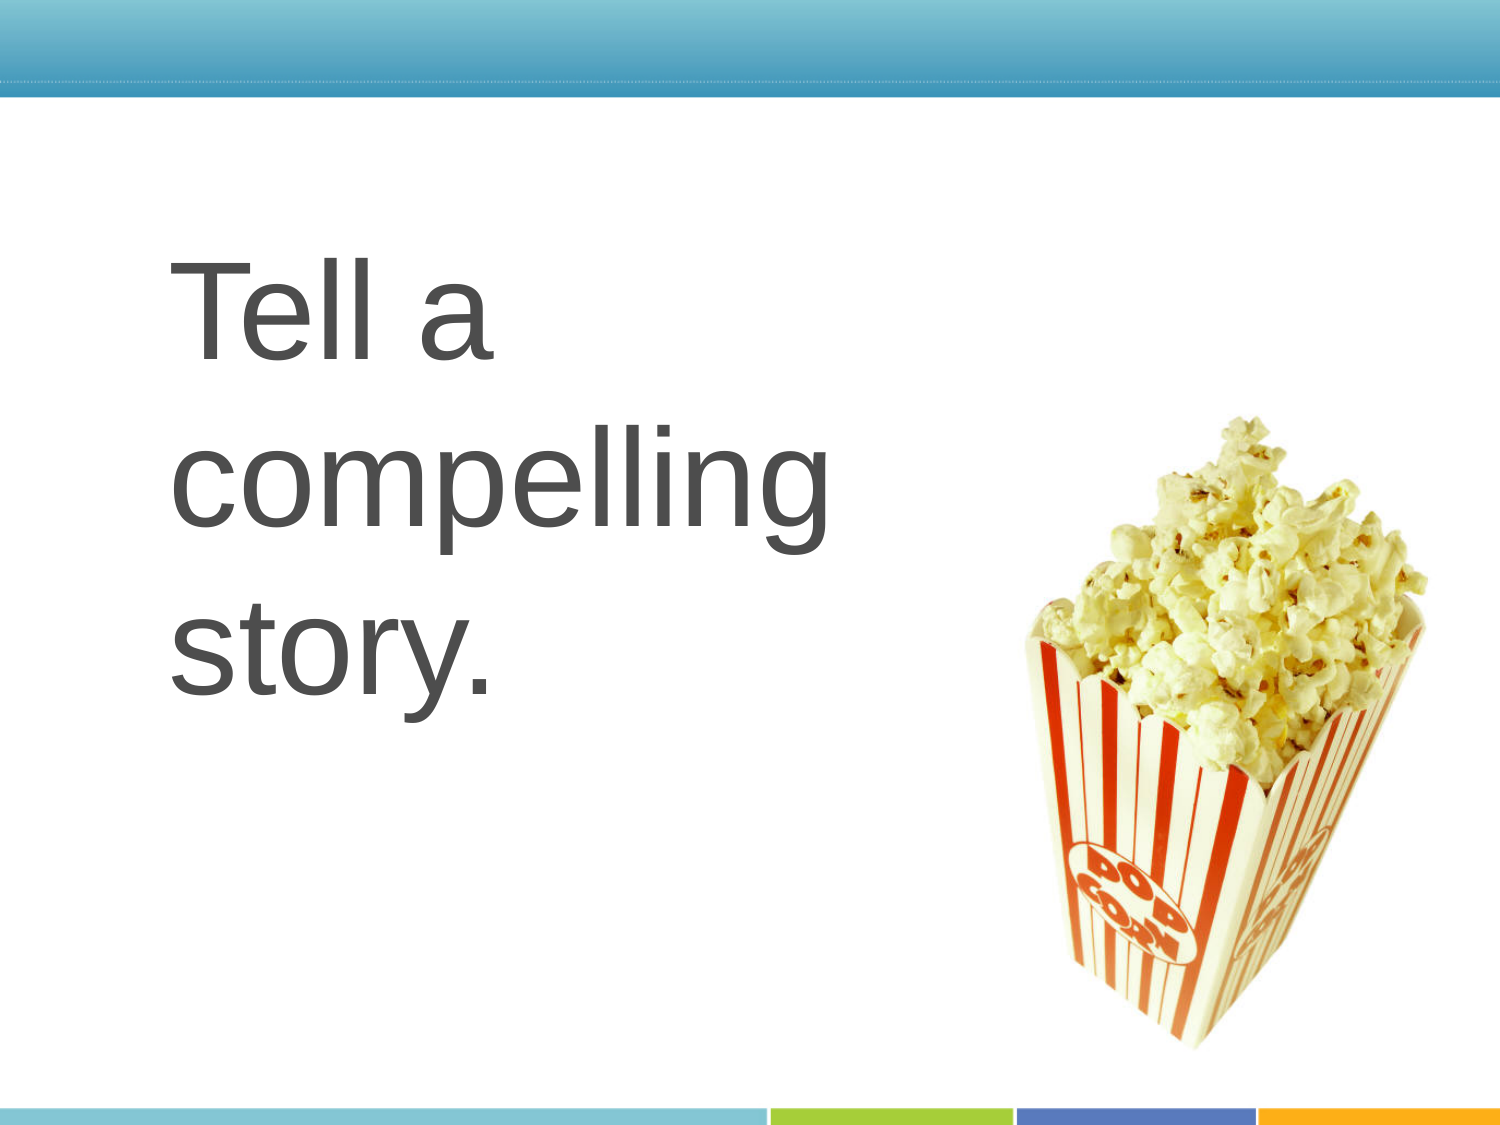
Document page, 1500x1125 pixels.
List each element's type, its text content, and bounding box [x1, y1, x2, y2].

picture [0, 0, 1500, 1125]
text_box Tell a compelling story. [153, 211, 1347, 789]
